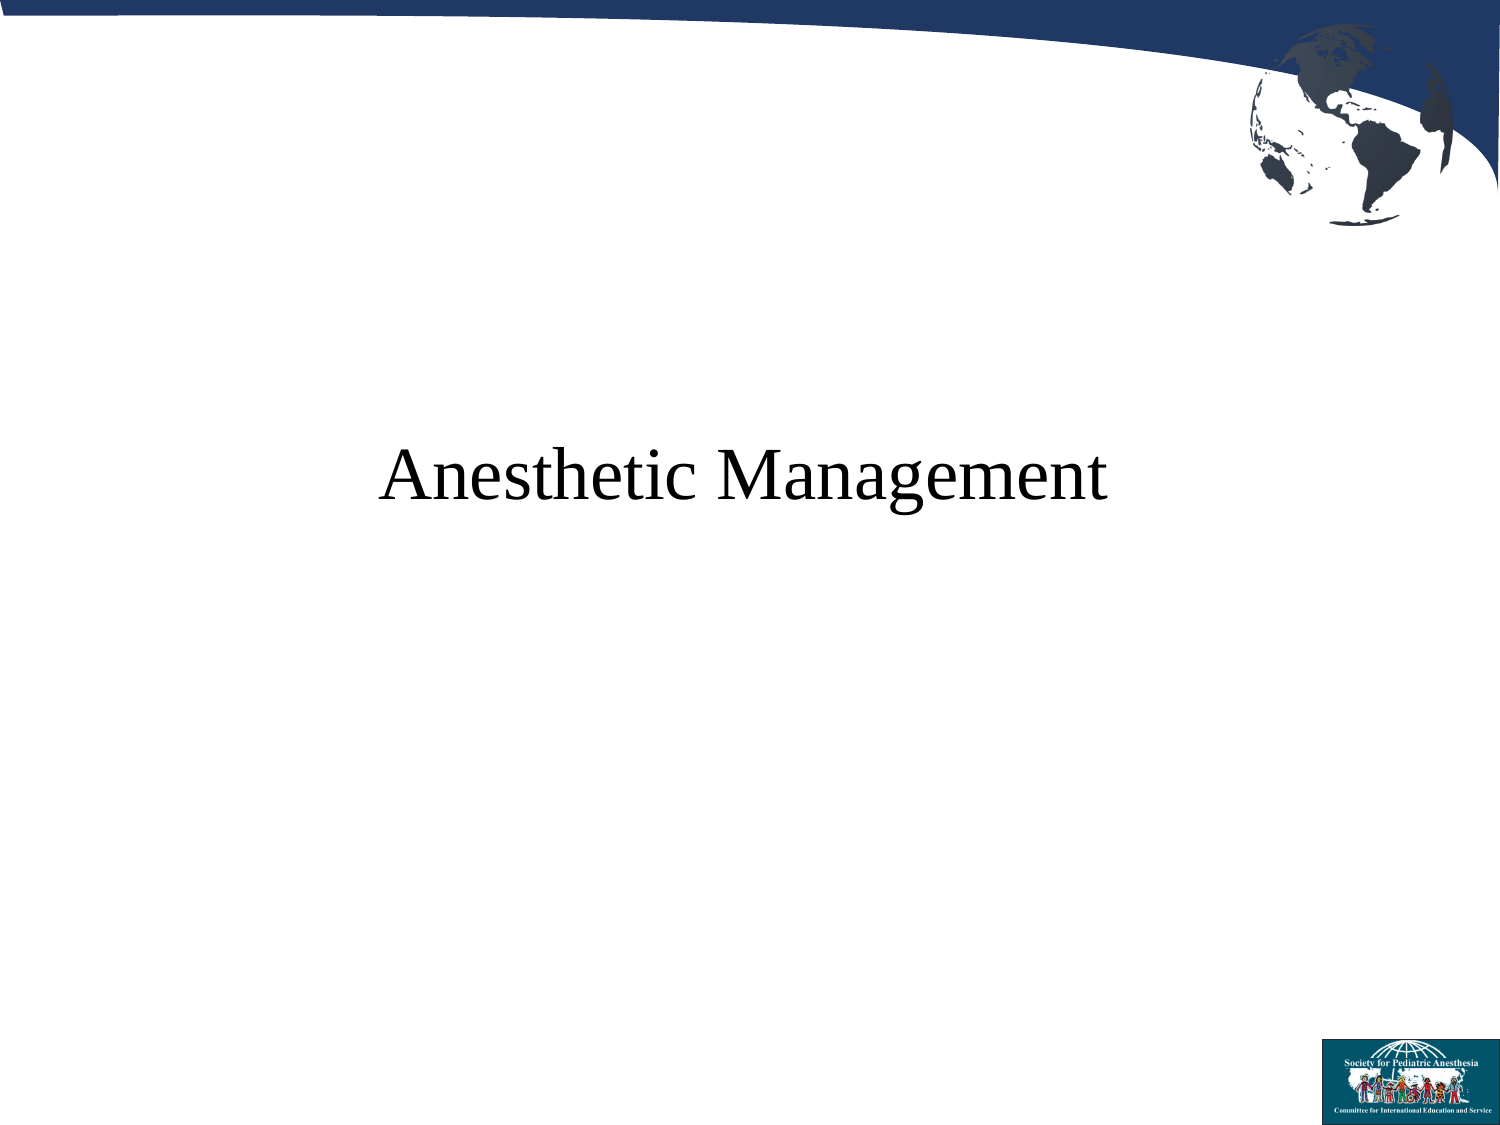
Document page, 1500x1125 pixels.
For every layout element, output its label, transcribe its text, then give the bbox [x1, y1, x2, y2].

picture [1399, 1060, 1415, 1066]
picture [1455, 1060, 1477, 1066]
picture [1349, 1067, 1468, 1103]
picture [1346, 1060, 1356, 1066]
title Anesthetic Management [212, 299, 1275, 524]
picture [1379, 1060, 1388, 1066]
picture [1357, 1062, 1369, 1066]
picture [1384, 1039, 1427, 1057]
picture [1441, 1062, 1452, 1066]
